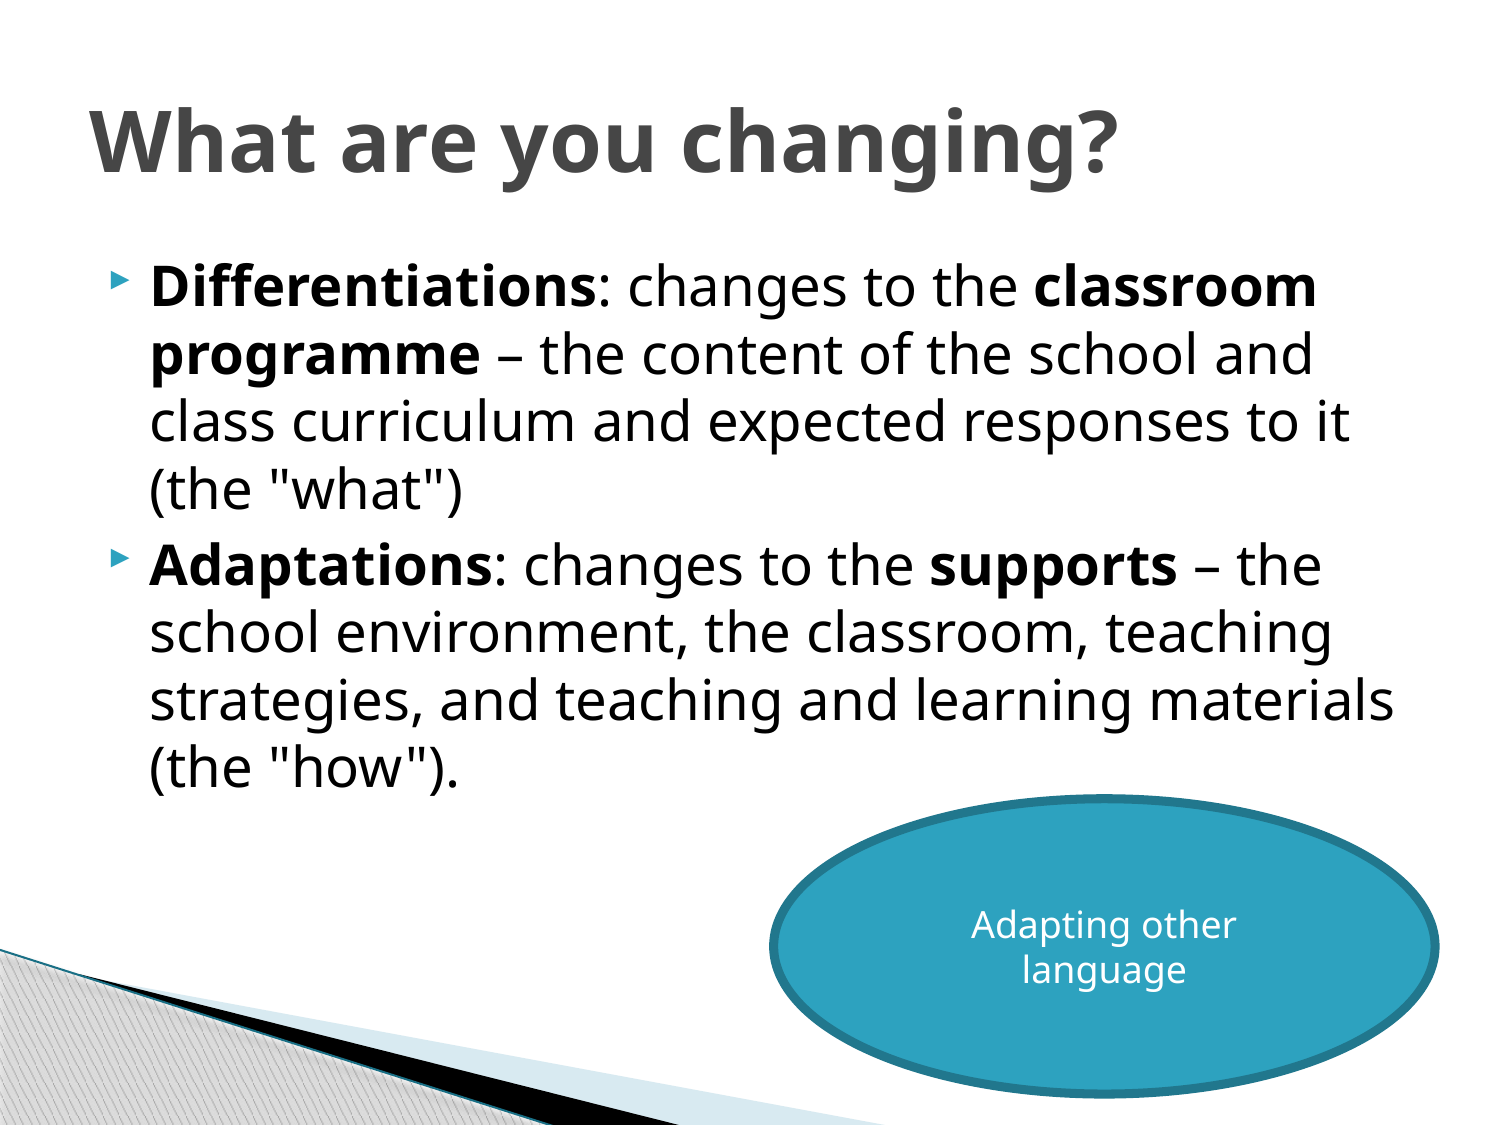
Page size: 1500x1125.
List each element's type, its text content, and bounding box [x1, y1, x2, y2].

text_box Adapting other language [769, 794, 1440, 1099]
list Differentiations: changes to the classroom programme – the content of the school and class curriculum and expected responses to it (the "what") Adaptations: changes to the supports – the school environment, the classroom, teaching strategies, and teaching and learning materials (the "how"). [75, 243, 1425, 986]
title What are you changing? [75, 45, 1425, 233]
